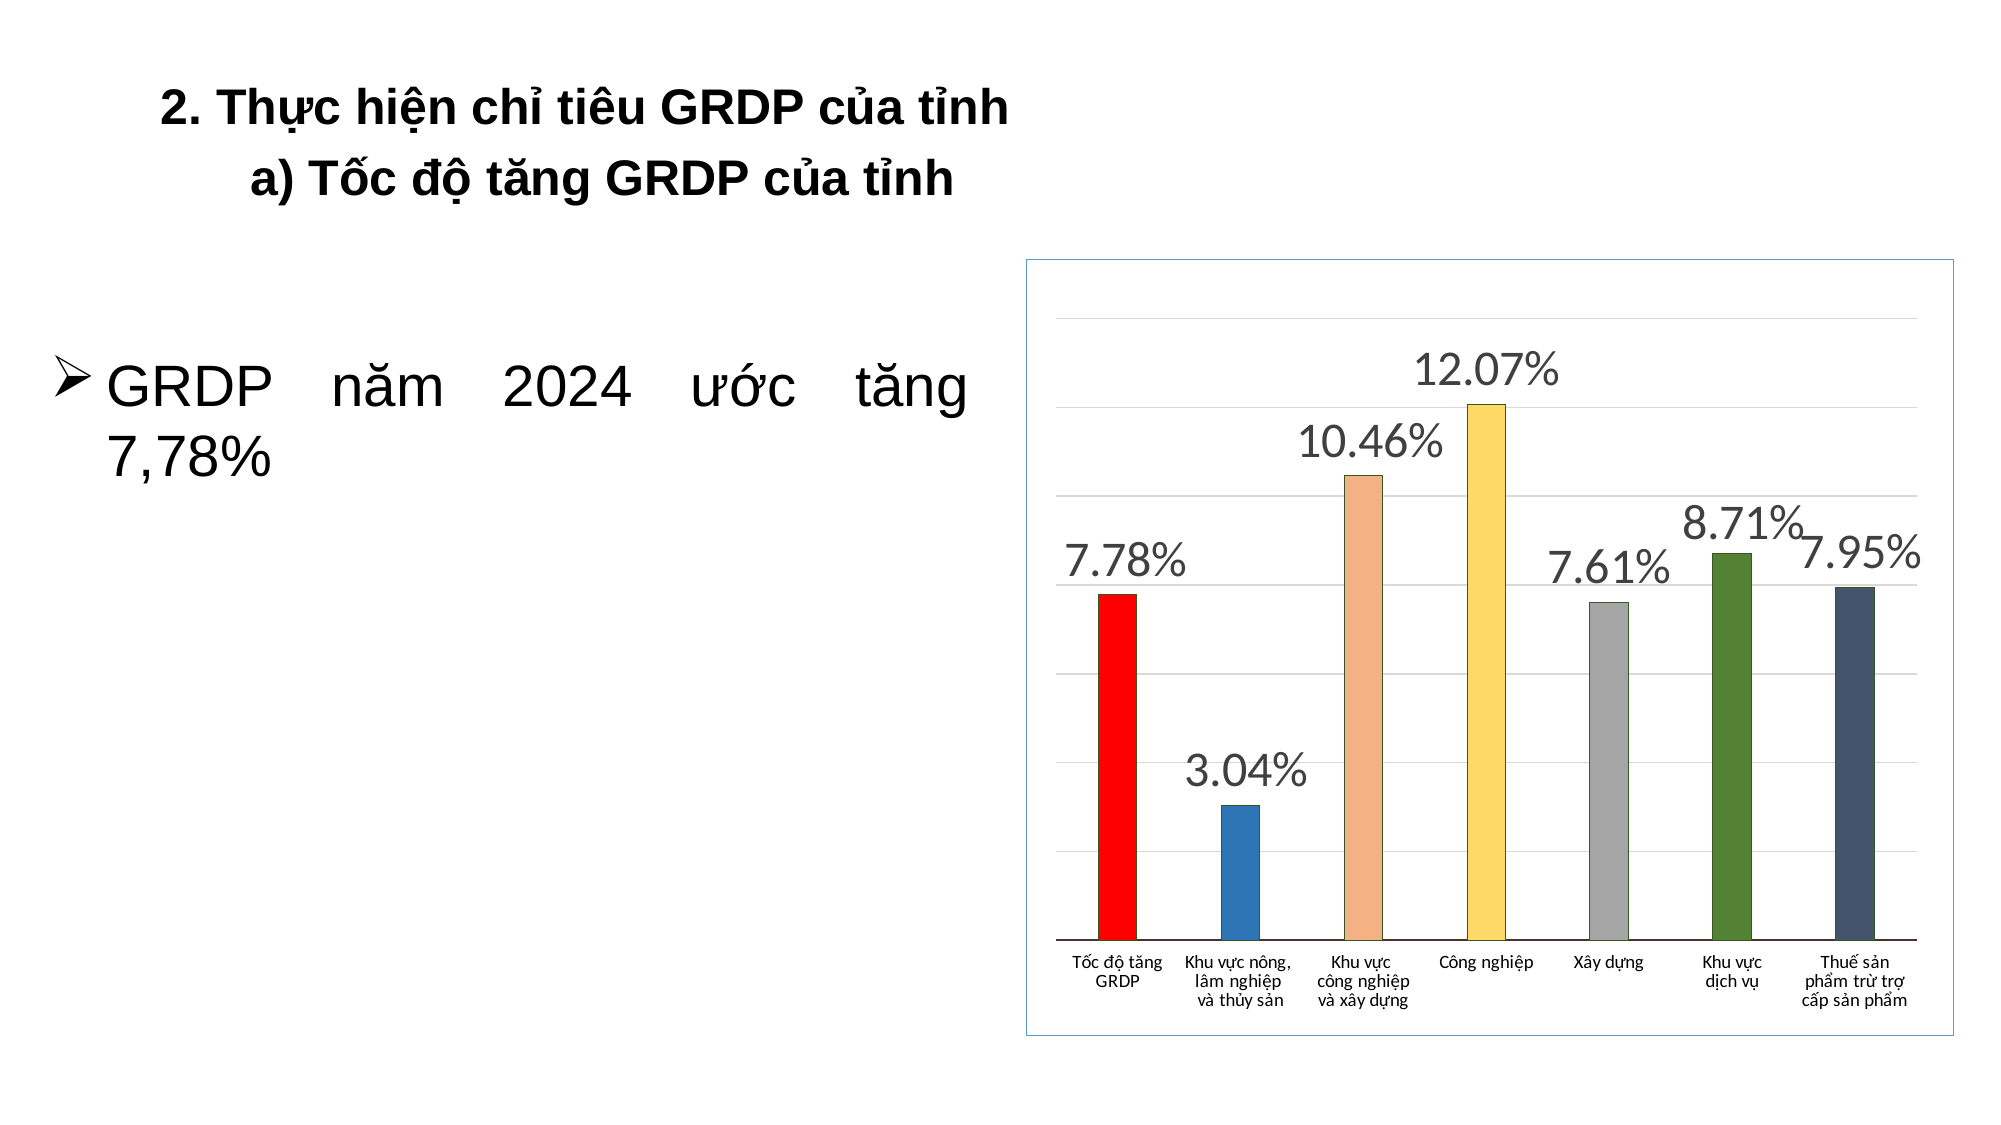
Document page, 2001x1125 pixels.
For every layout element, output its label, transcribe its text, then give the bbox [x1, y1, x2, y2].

text_box GRDP năm 2024 ước tăng 7,78% [35, 340, 984, 578]
text_box 2. Thực hiện chỉ tiêu GRDP của tỉnh [145, 67, 1276, 143]
chart [1026, 259, 1954, 1036]
text_box a) Tốc độ tăng GRDP của tỉnh [235, 138, 1045, 213]
